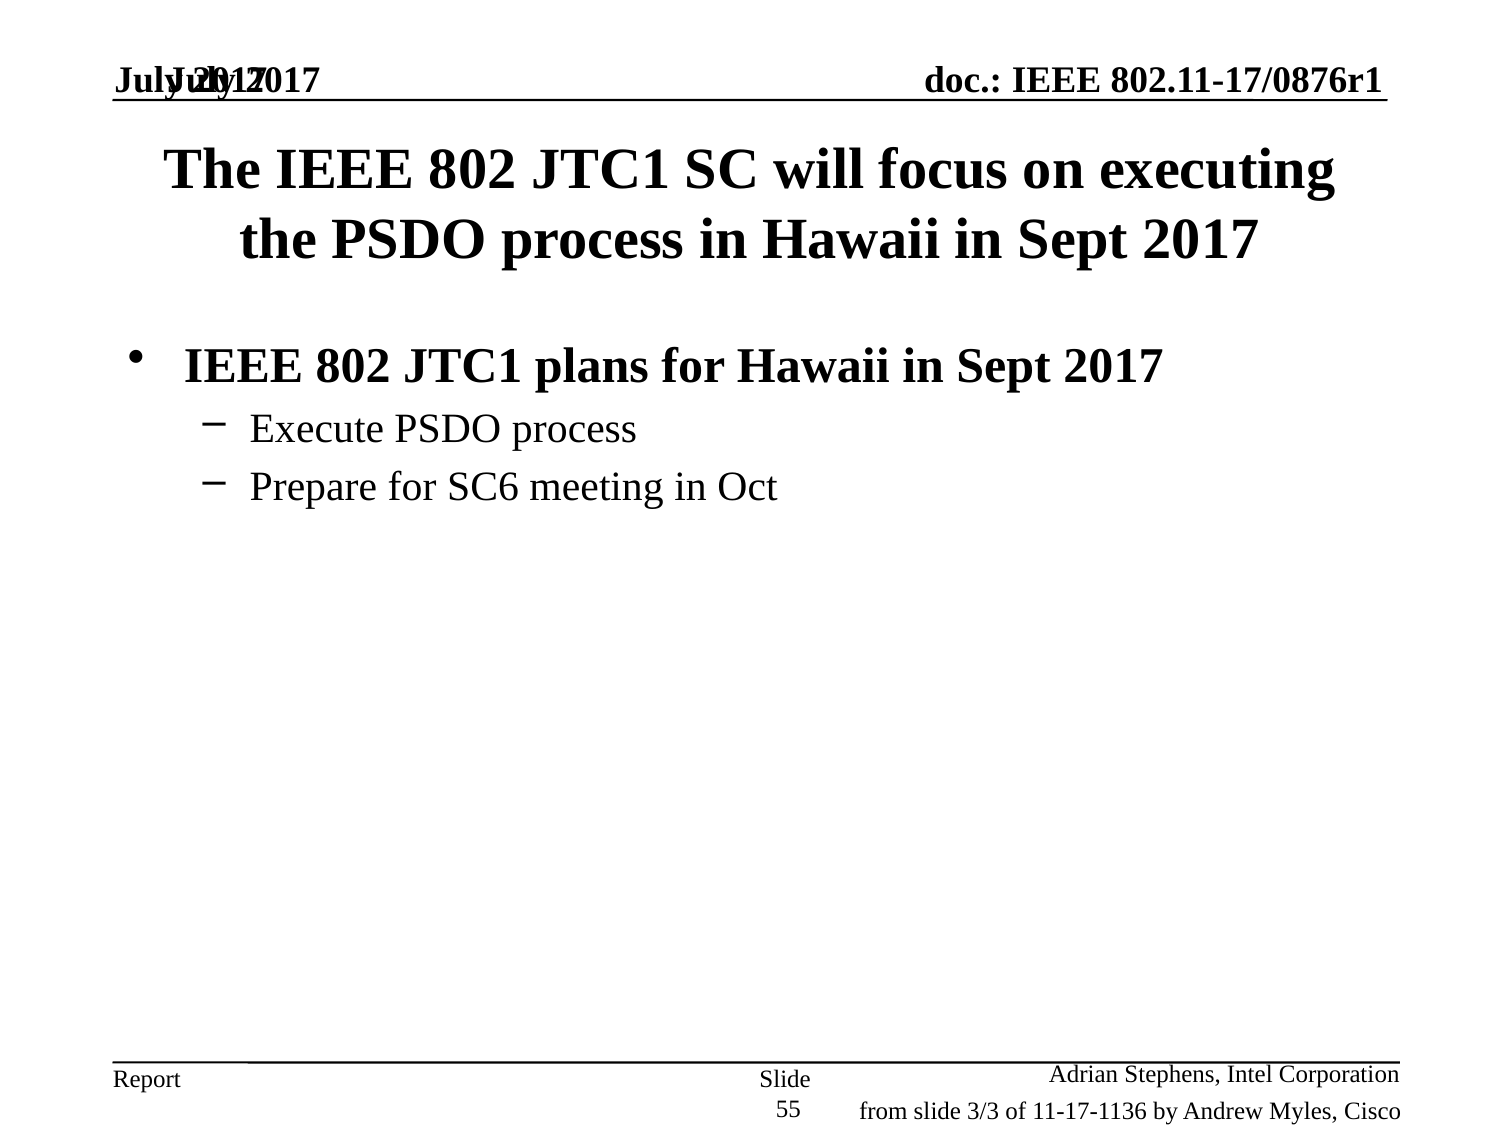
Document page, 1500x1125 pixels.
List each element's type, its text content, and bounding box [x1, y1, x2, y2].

list IEEE 802 JTC1 plans for Hawaii in Sept 2017 Execute PSDO process Prepare for SC6 meeting in Oct [112, 324, 1388, 1000]
text_box from slide 3/3 of 11-17-1136 by Andrew Myles, Cisco [343, 1087, 1417, 1125]
title The IEEE 802 JTC1 SC will focus on executing the PSDO process in Hawaii in Sept 2017 [112, 112, 1388, 288]
slide_number Slide 55 [749, 1061, 827, 1087]
footer Adrian Stephens, Intel Corporation [1044, 1056, 1401, 1087]
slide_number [114, 54, 374, 101]
